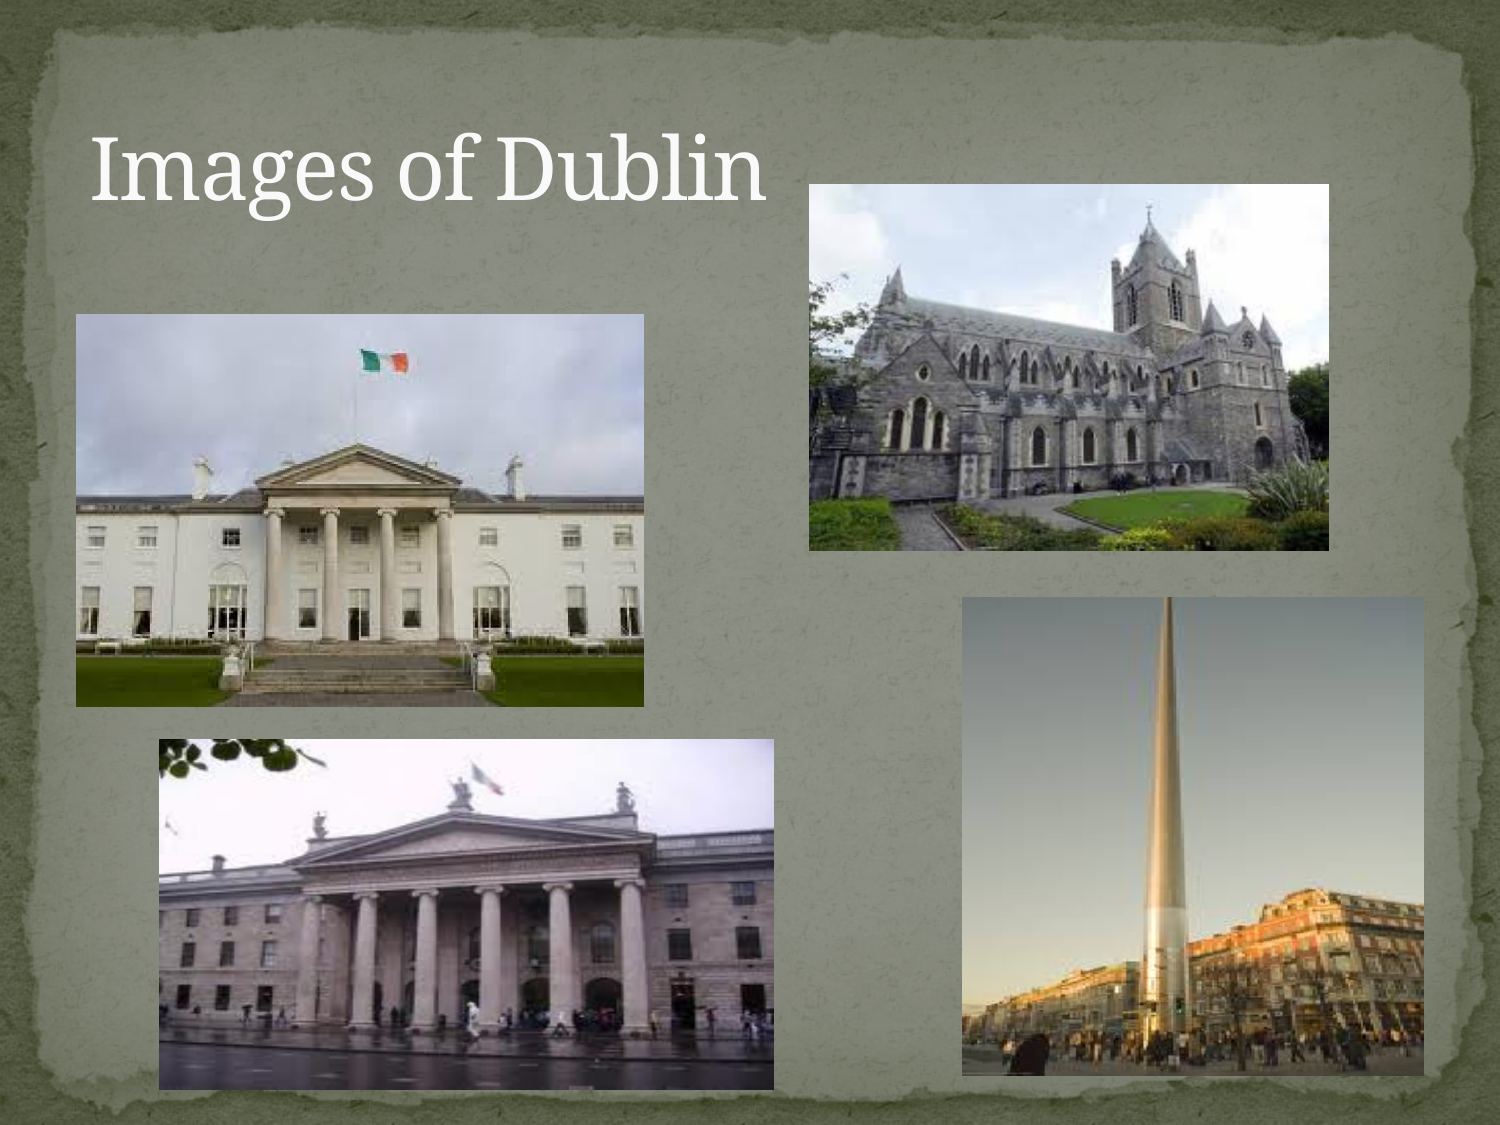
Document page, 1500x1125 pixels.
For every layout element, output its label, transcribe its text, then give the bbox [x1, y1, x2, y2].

picture [962, 597, 1424, 1076]
picture [159, 739, 774, 1090]
picture [809, 184, 1329, 551]
title Images of Dublin [74, 24, 1425, 225]
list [80, 318, 641, 705]
